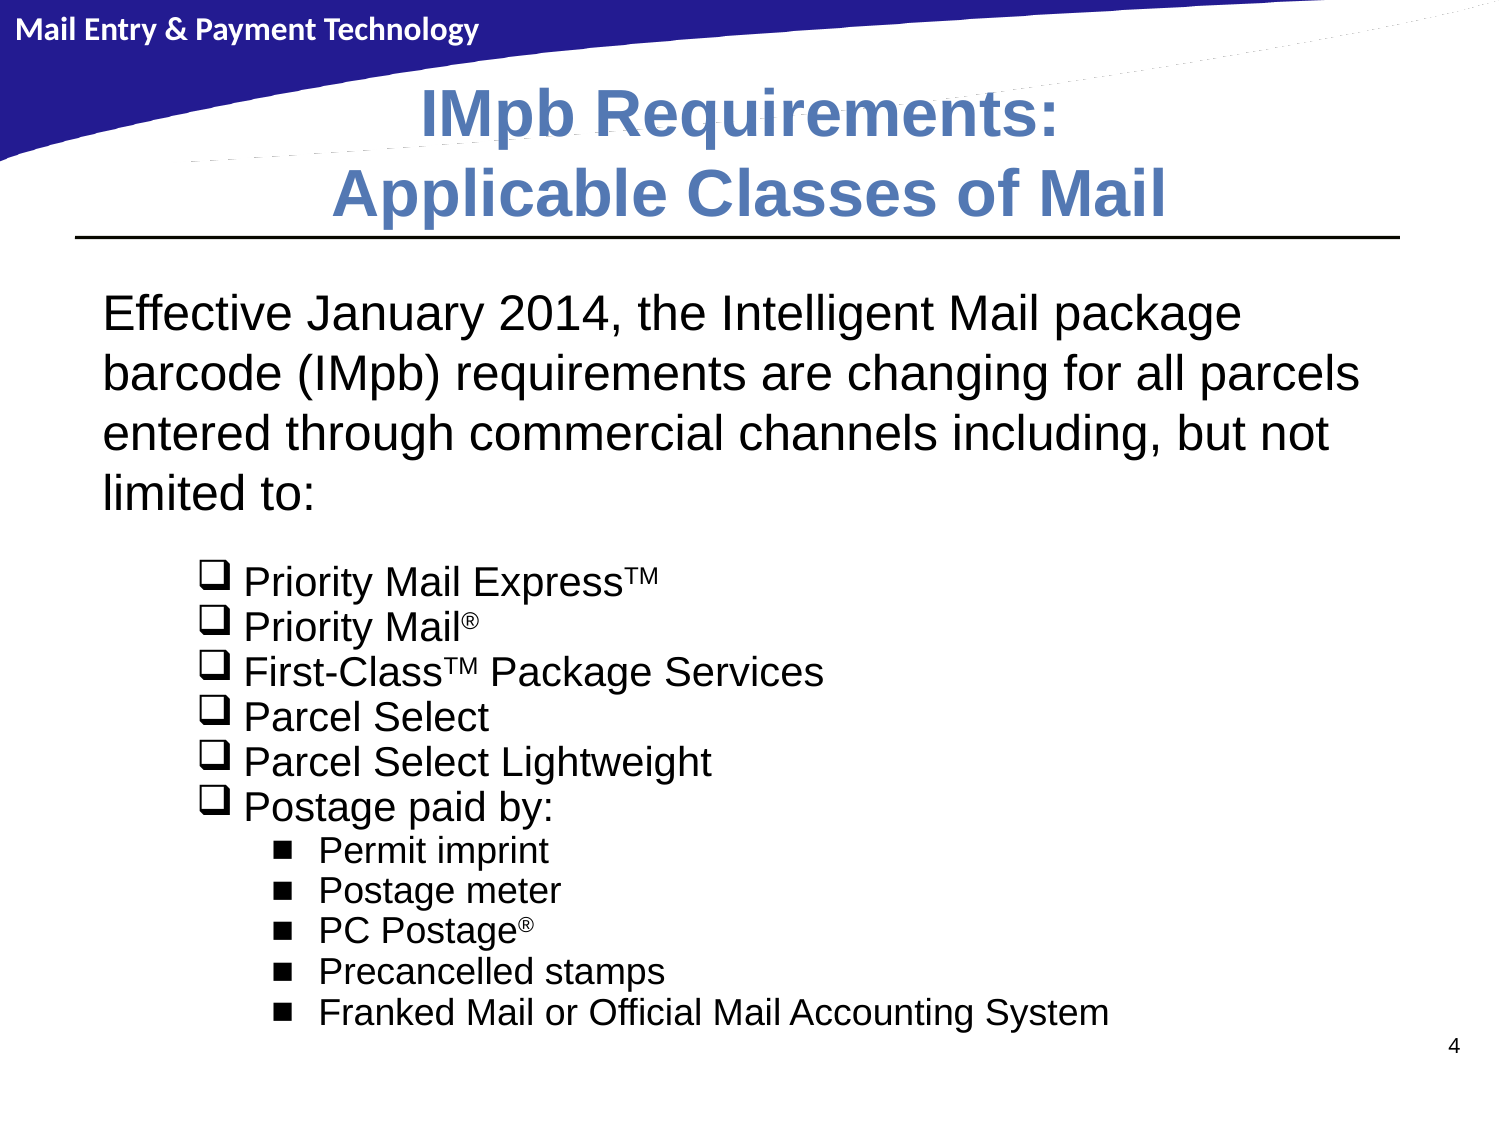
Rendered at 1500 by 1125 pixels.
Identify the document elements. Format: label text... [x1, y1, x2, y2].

text_box Effective January 2014, the Intelligent Mail package barcode (IMpb) requirements are changing for all parcels entered through commercial channels including, but not limited to: Priority Mail ExpressTM Priority Mail® First-ClassTM Package Services Parcel Select Parcel Select Lightweight Postage paid by: Permit imprint Postage meter PC Postage® Precancelled stamps Franked Mail or Official Mail Accounting System [87, 273, 1400, 1112]
title IMpb Requirements: Applicable Classes of Mail [75, 117, 1425, 238]
slide_number 4 [1400, 1025, 1475, 1100]
picture [0, 0, 1500, 163]
